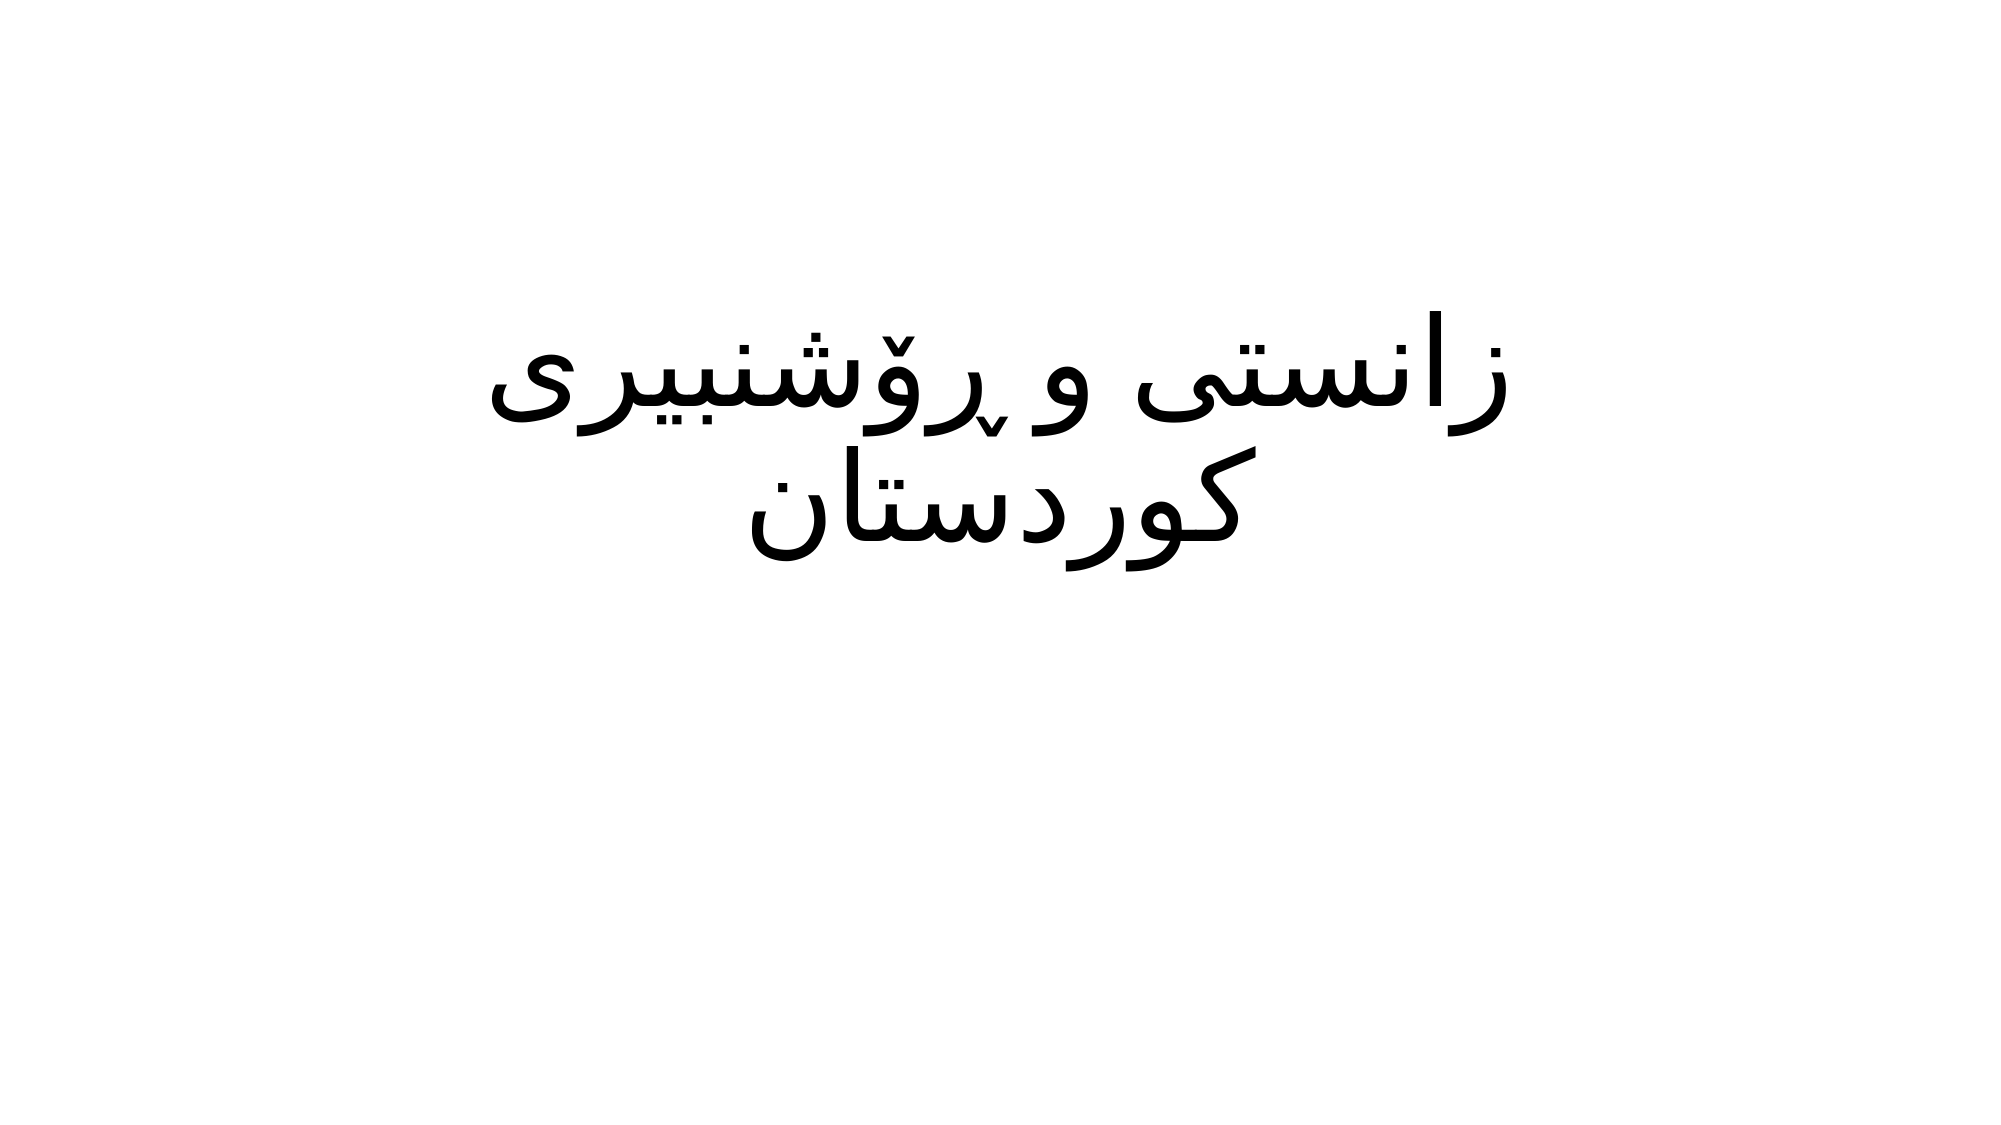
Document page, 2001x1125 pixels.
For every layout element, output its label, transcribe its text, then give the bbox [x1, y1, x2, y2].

title زانستی و ڕۆشنبیری كوردستان [249, 184, 1750, 576]
